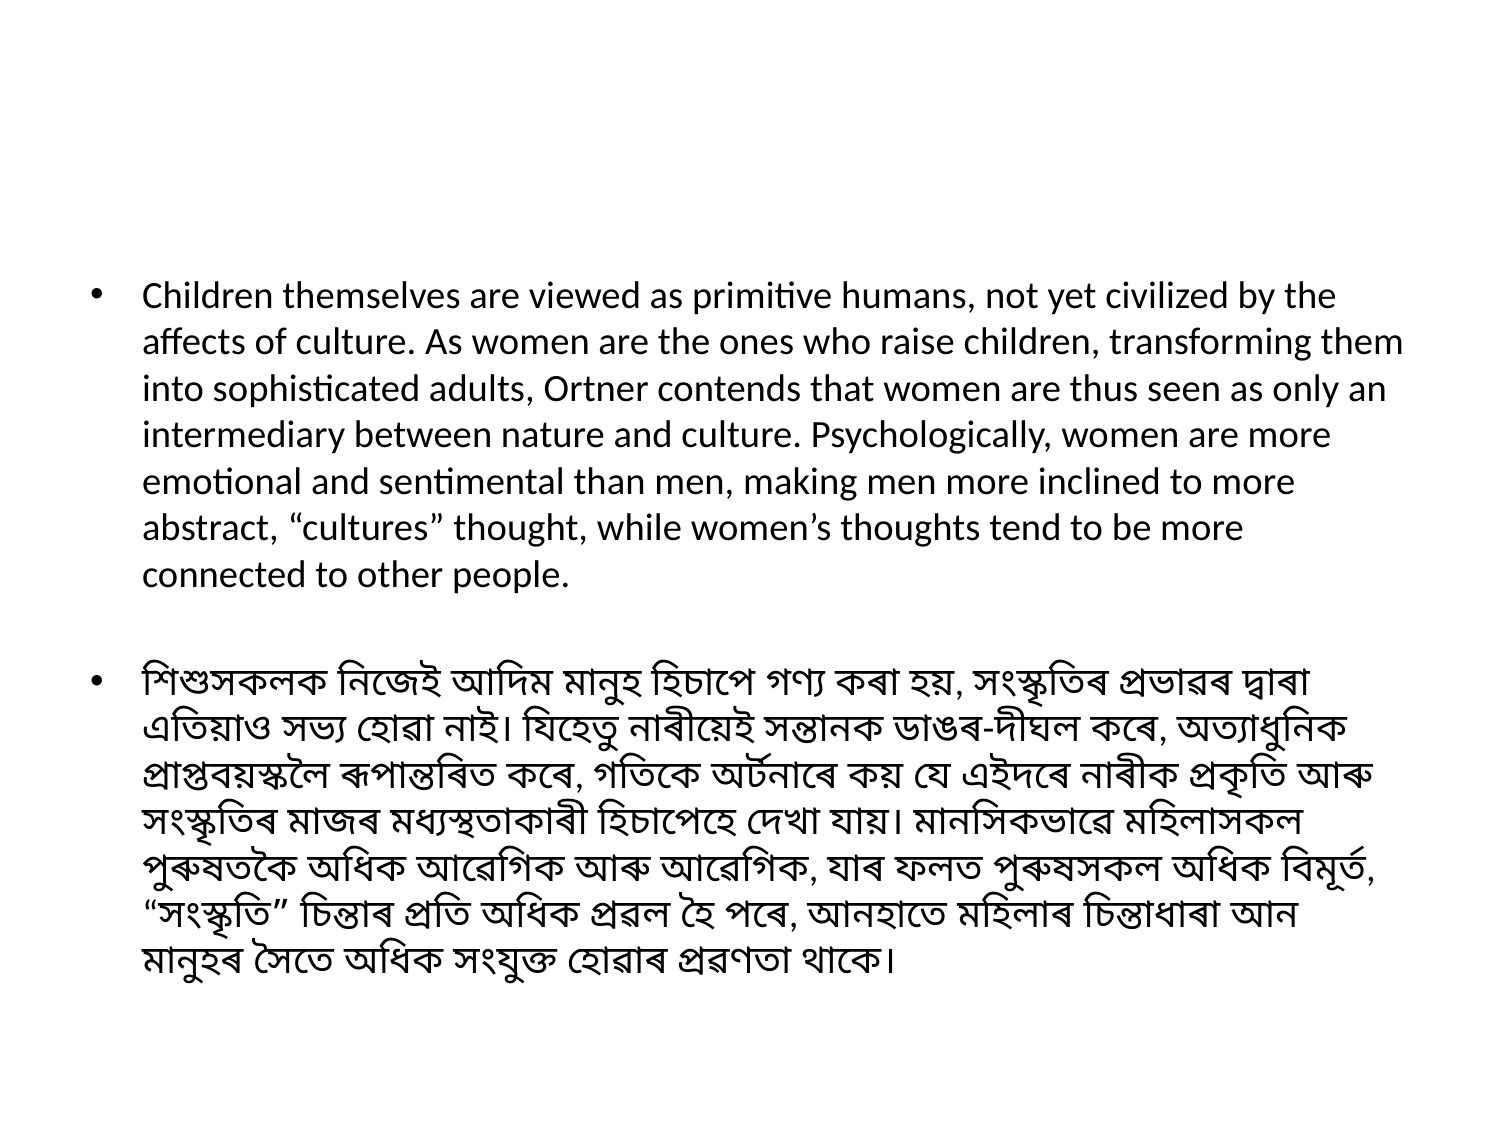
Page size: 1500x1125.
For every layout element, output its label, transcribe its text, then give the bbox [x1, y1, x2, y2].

list Children themselves are viewed as primitive humans, not yet civilized by the affects of culture. As women are the ones who raise children, transforming them into sophisticated adults, Ortner contends that women are thus seen as only an intermediary between nature and culture. Psychologically, women are more emotional and sentimental than men, making men more inclined to more abstract, “cultures” thought, while women’s thoughts tend to be more connected to other people. শিশুসকলক নিজেই আদিম মানুহ হিচাপে গণ্য কৰা হয়, সংস্কৃতিৰ প্ৰভাৱৰ দ্বাৰা এতিয়াও সভ্য হোৱা নাই। যিহেতু নাৰীয়েই সন্তানক ডাঙৰ-দীঘল কৰে, অত্যাধুনিক প্ৰাপ্তবয়স্কলৈ ৰূপান্তৰিত কৰে, গতিকে অৰ্টনাৰে কয় যে এইদৰে নাৰীক প্ৰকৃতি আৰু সংস্কৃতিৰ মাজৰ মধ্যস্থতাকাৰী হিচাপেহে দেখা যায়। মানসিকভাৱে মহিলাসকল পুৰুষতকৈ অধিক আৱেগিক আৰু আৱেগিক, যাৰ ফলত পুৰুষসকল অধিক বিমূৰ্ত, “সংস্কৃতি” চিন্তাৰ প্ৰতি অধিক প্ৰৱল হৈ পৰে, আনহাতে মহিলাৰ চিন্তাধাৰা আন মানুহৰ সৈতে অধিক সংযুক্ত হোৱাৰ প্ৰৱণতা থাকে। [75, 262, 1425, 1005]
